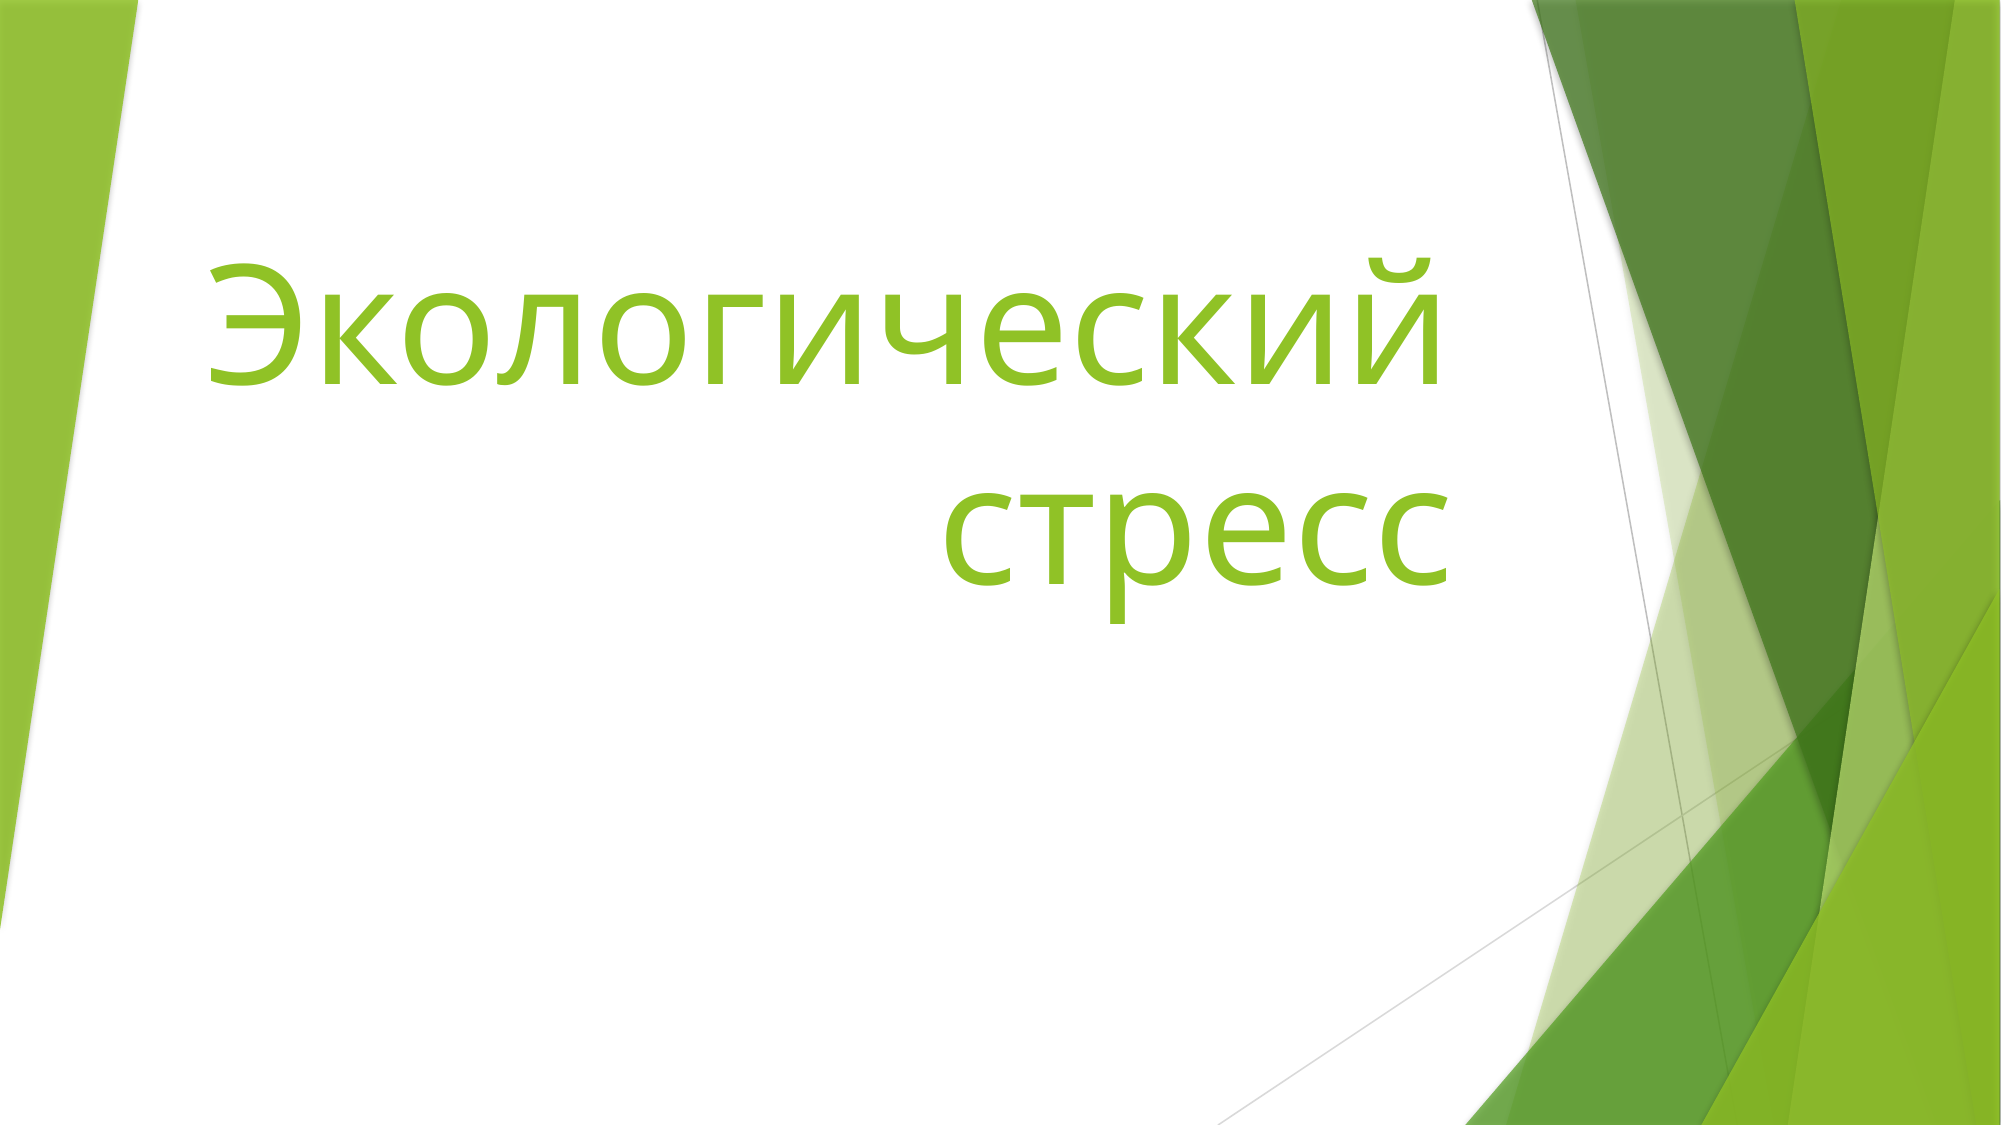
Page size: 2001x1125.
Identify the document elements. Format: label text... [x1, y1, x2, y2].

title Экологический стресс [103, 211, 1469, 626]
